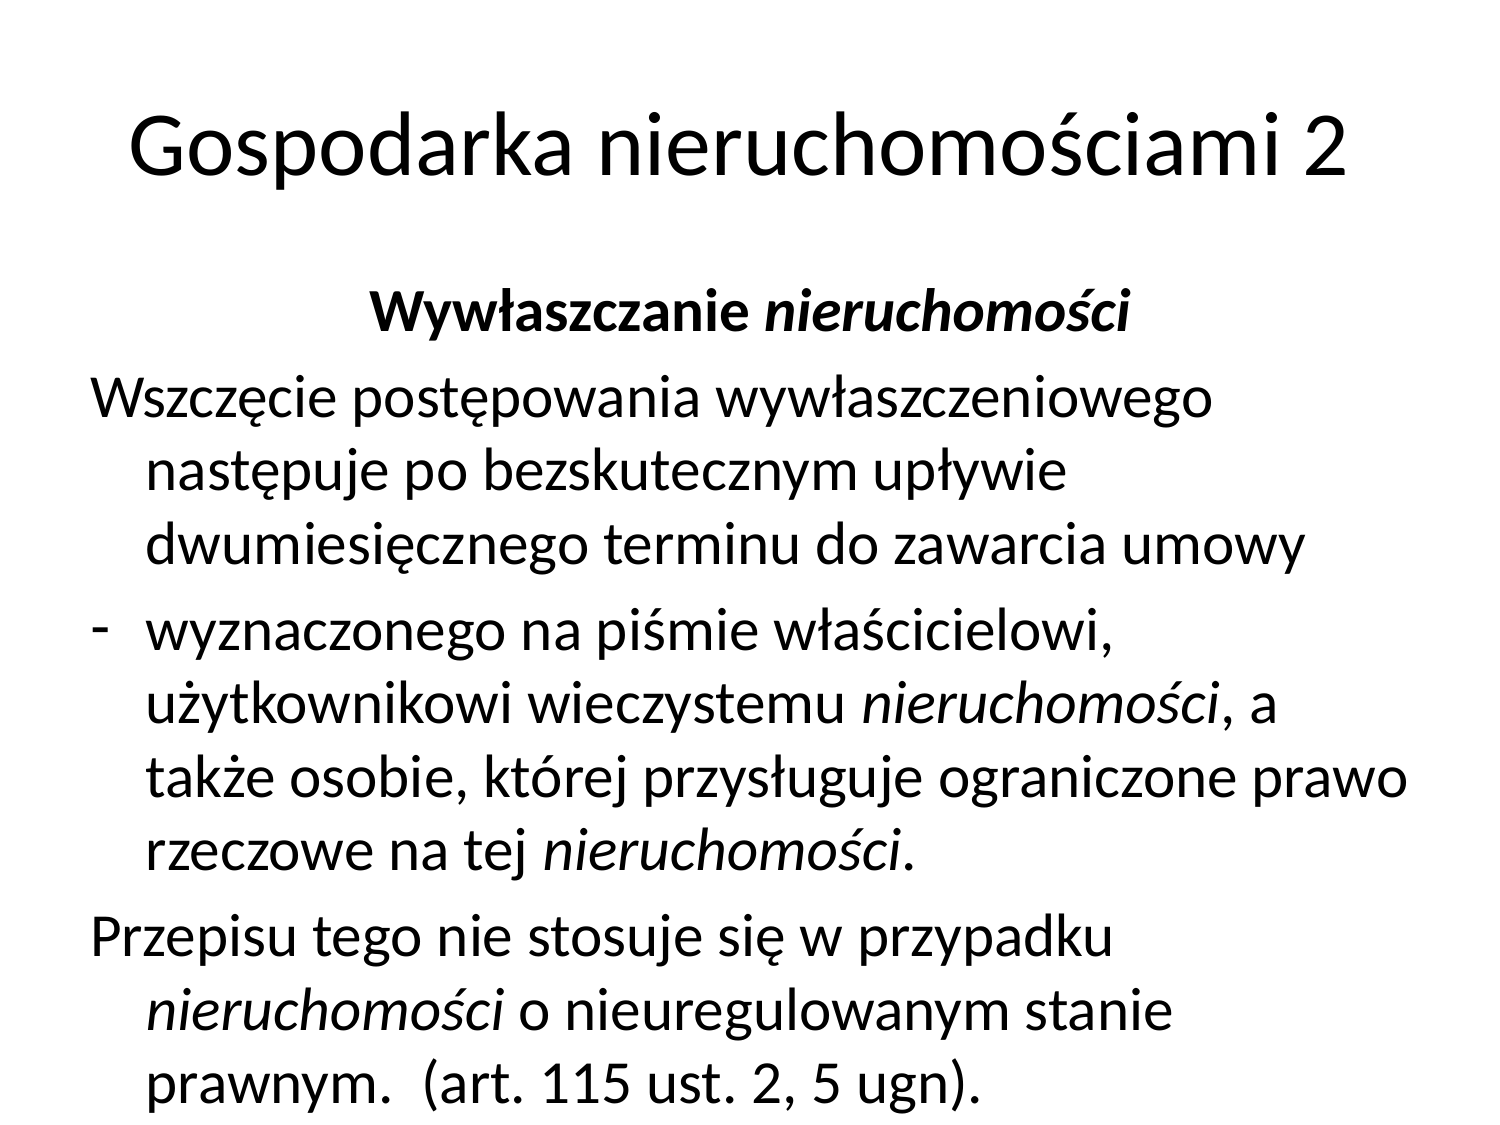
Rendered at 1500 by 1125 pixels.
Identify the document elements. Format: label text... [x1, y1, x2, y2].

list Wywłaszczanie nieruchomości Wszczęcie postępowania wywłaszczeniowego następuje po bezskutecznym upływie dwumiesięcznego terminu do zawarcia umowy wyznaczonego na piśmie właścicielowi, użytkownikowi wieczystemu nieruchomości, a także osobie, której przysługuje ograniczone prawo rzeczowe na tej nieruchomości. Przepisu tego nie stosuje się w przypadku nieruchomości o nieuregulowanym stanie prawnym. (art. 115 ust. 2, 5 ugn). [75, 262, 1425, 1125]
title Gospodarka nieruchomościami 2 [75, 45, 1425, 233]
